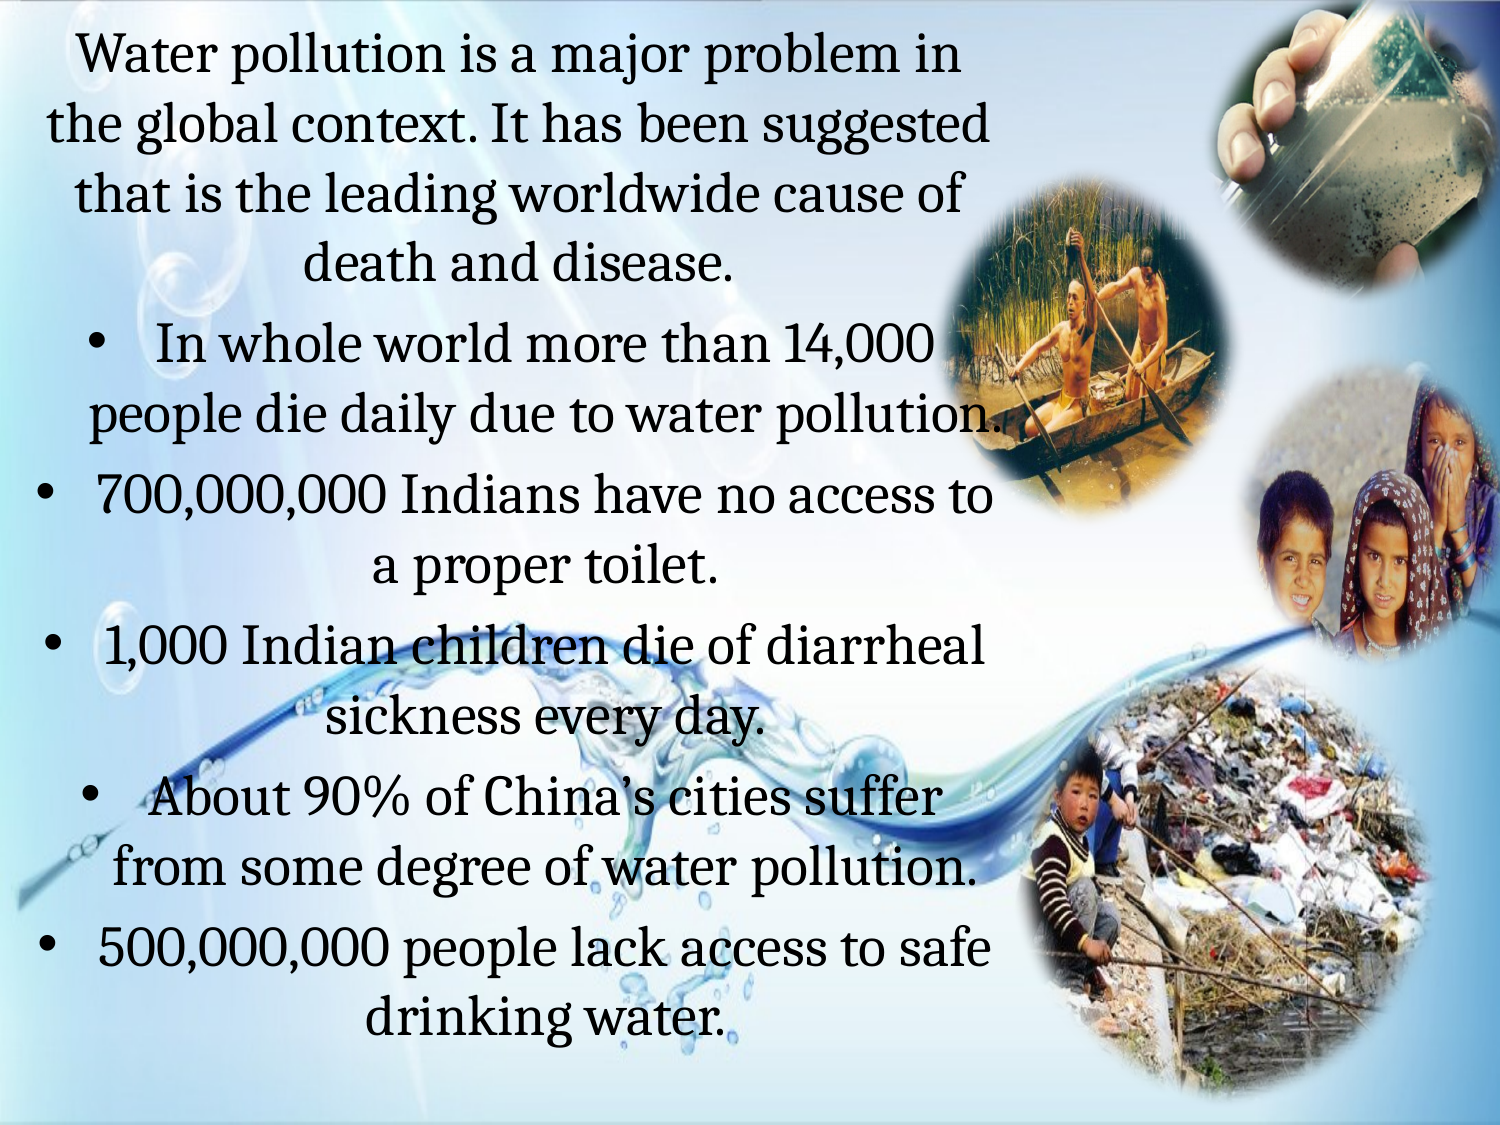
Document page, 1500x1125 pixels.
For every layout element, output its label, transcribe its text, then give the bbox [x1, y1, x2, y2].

picture [0, 0, 1500, 1125]
list Water pollution is a major problem in the global context. It has been suggested that is the leading worldwide cause of death and disease. In whole world more than 14,000 people die daily due to water pollution. 700,000,000 Indians have no access to a proper toilet. 1,000 Indian children die of diarrheal sickness every day. About 90% of China’s cities suffer from some degree of water pollution. 500,000,000 people lack access to safe drinking water. [17, 7, 1022, 1125]
